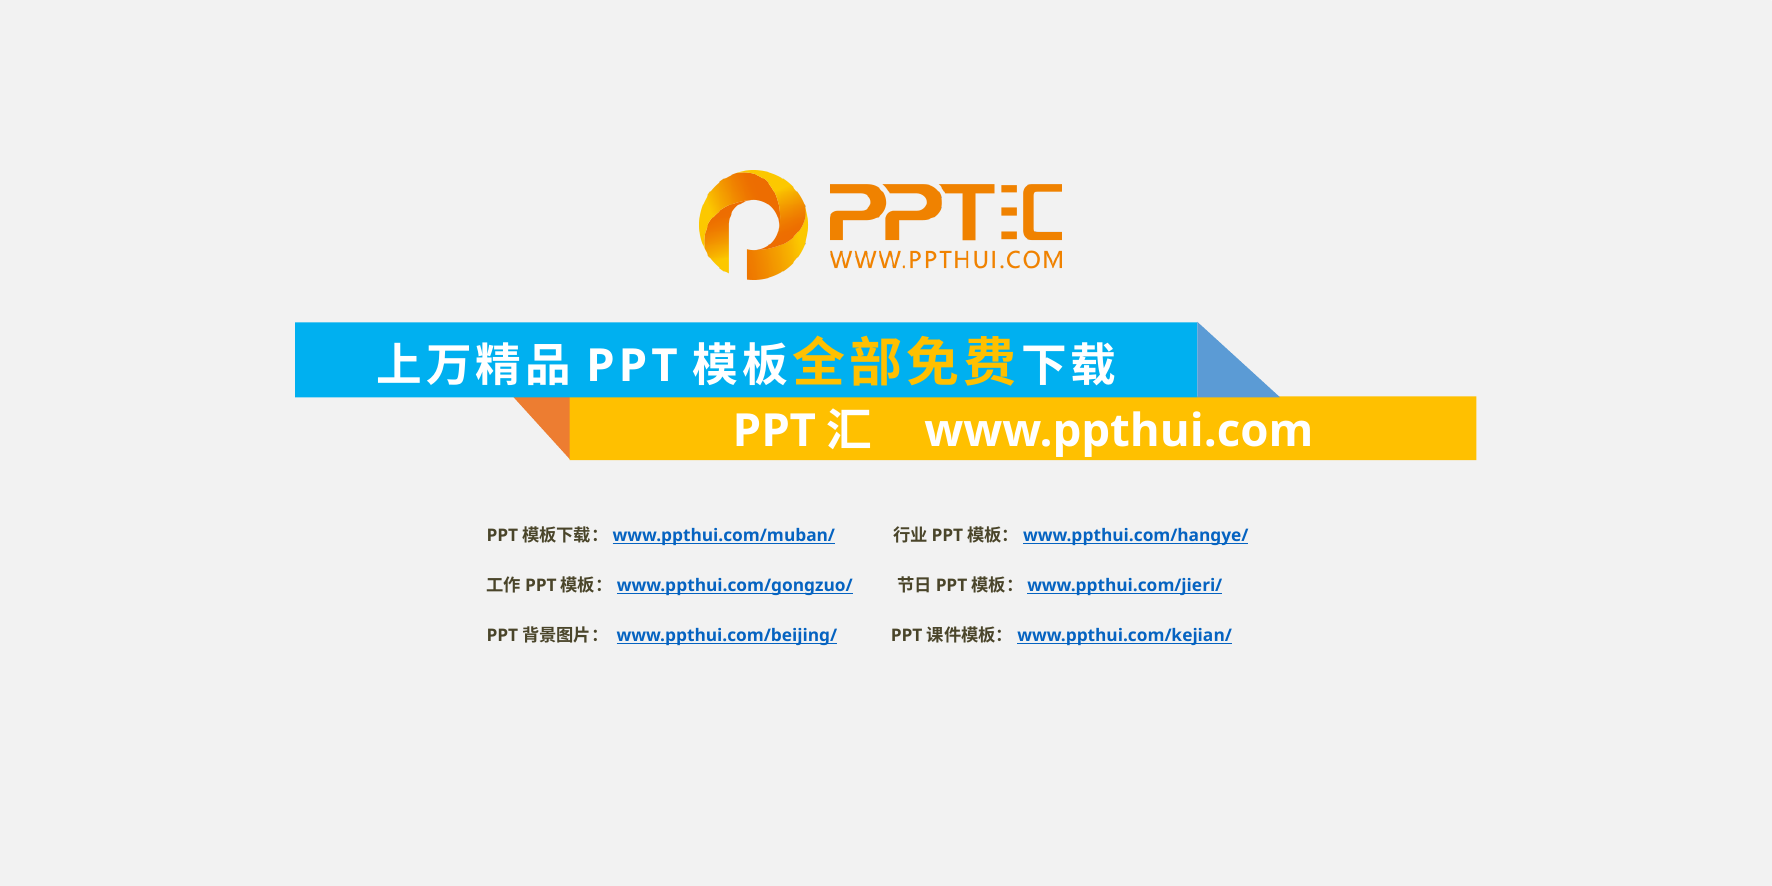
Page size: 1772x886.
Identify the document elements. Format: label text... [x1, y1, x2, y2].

text_box PPT汇 www.ppthui.com [569, 395, 1477, 461]
text_box [1197, 321, 1281, 398]
text_box PPT模板下载：www.ppthui.com/muban/ 行业PPT模板：www.ppthui.com/hangye/ 工作PPT模板：www.ppthui.com/gongzuo/ 节日PPT模板：www.ppthui.com/jieri/ PPT背景图片： www.ppthui.com/beijing/ PPT课件模板：www.ppthui.com/kejian/ [474, 490, 1285, 655]
text_box 上万精品PPT模板全部免费下载 [294, 321, 1197, 398]
picture [695, 125, 1065, 311]
text_box [512, 398, 569, 460]
